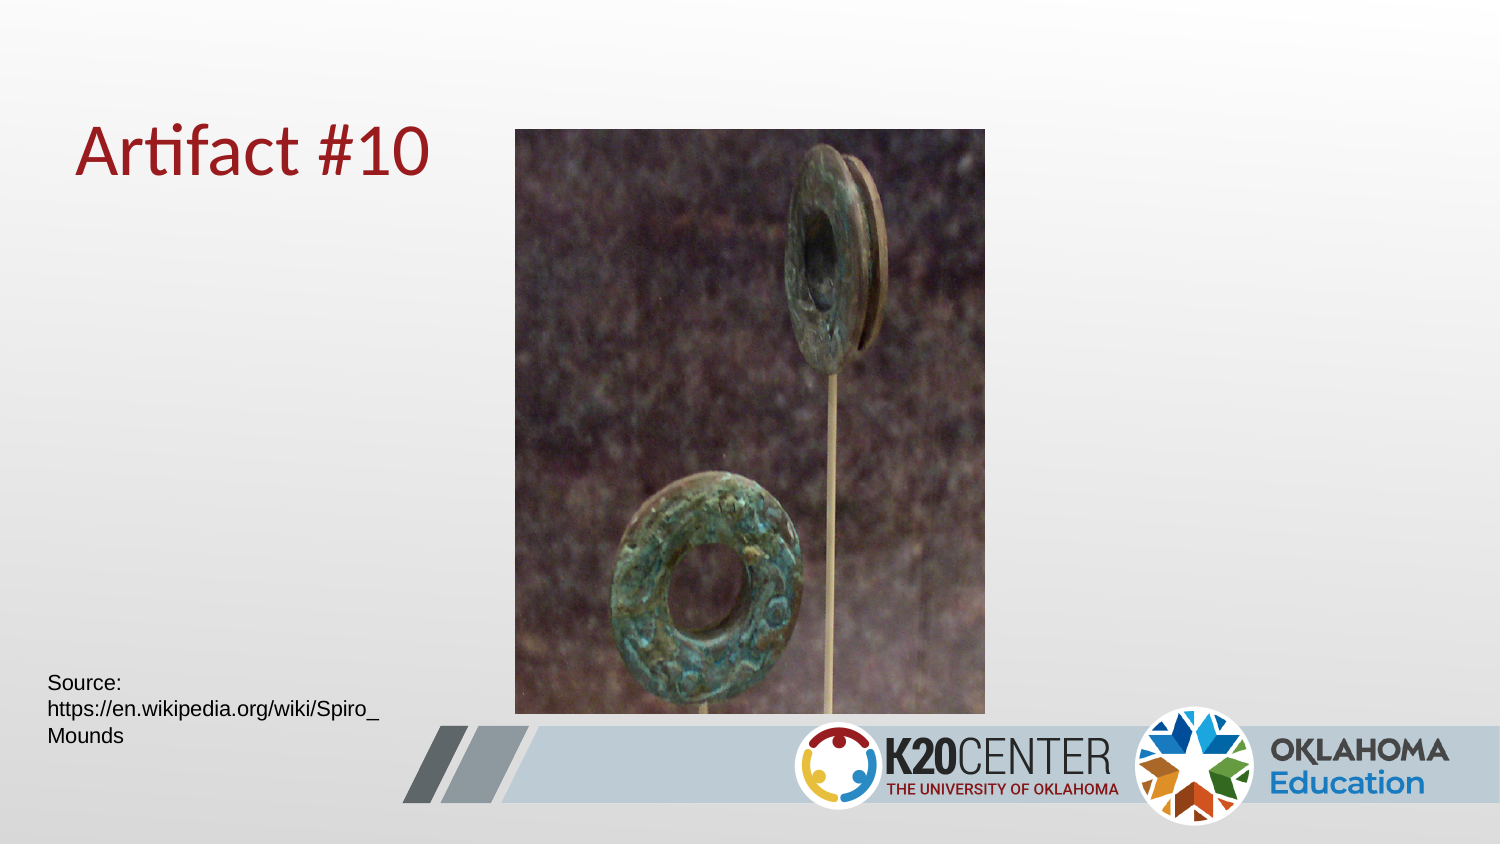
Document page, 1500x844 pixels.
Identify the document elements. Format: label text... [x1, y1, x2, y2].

picture [402, 129, 1500, 826]
title Artifact #10 [75, 50, 580, 191]
text_box Source: https://en.wikipedia.org/wiki/Spiro_Mounds [32, 661, 406, 755]
